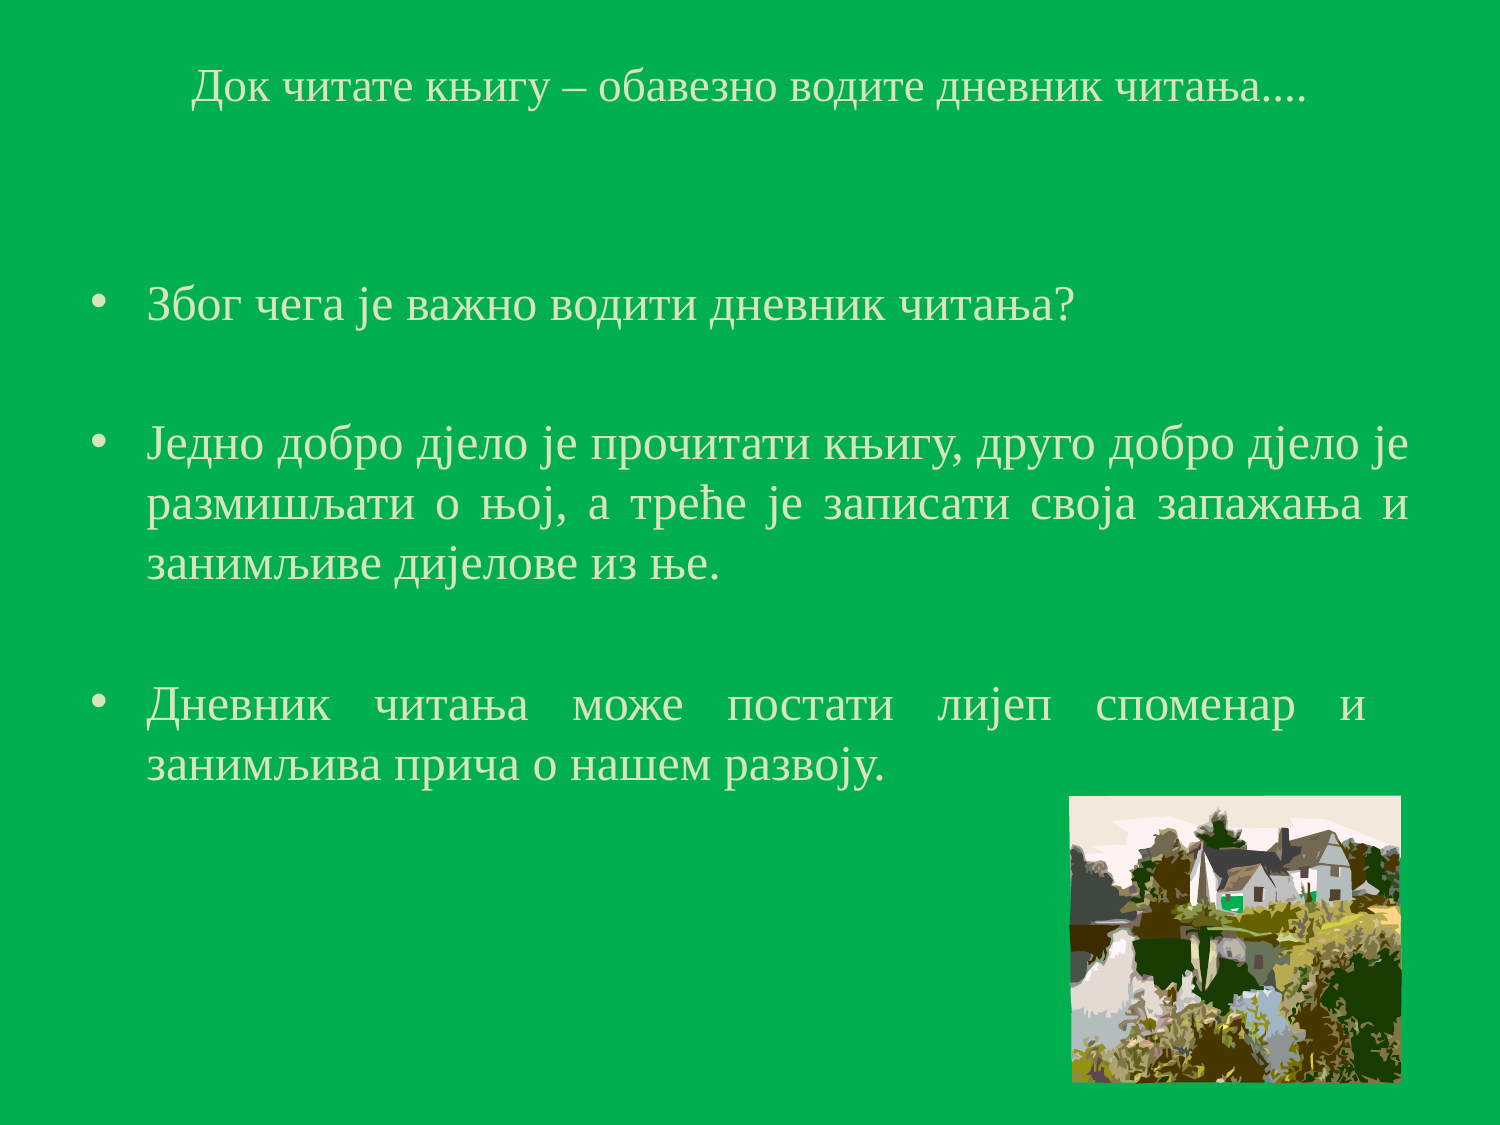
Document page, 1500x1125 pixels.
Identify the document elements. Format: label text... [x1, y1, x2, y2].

list Због чега је важно водити дневник читања? Једно добро дјело је прочитати књигу, друго добро дјело је размишљати о њој, а треће је записати своја запажања и занимљиве дијелове из ње. Дневник читања може постати лијеп споменар и занимљива прича о нашем развоју. [75, 262, 1425, 1005]
title Док читате књигу – обавезно водите дневник читања.... [75, 45, 1425, 233]
picture [1068, 791, 1406, 1088]
